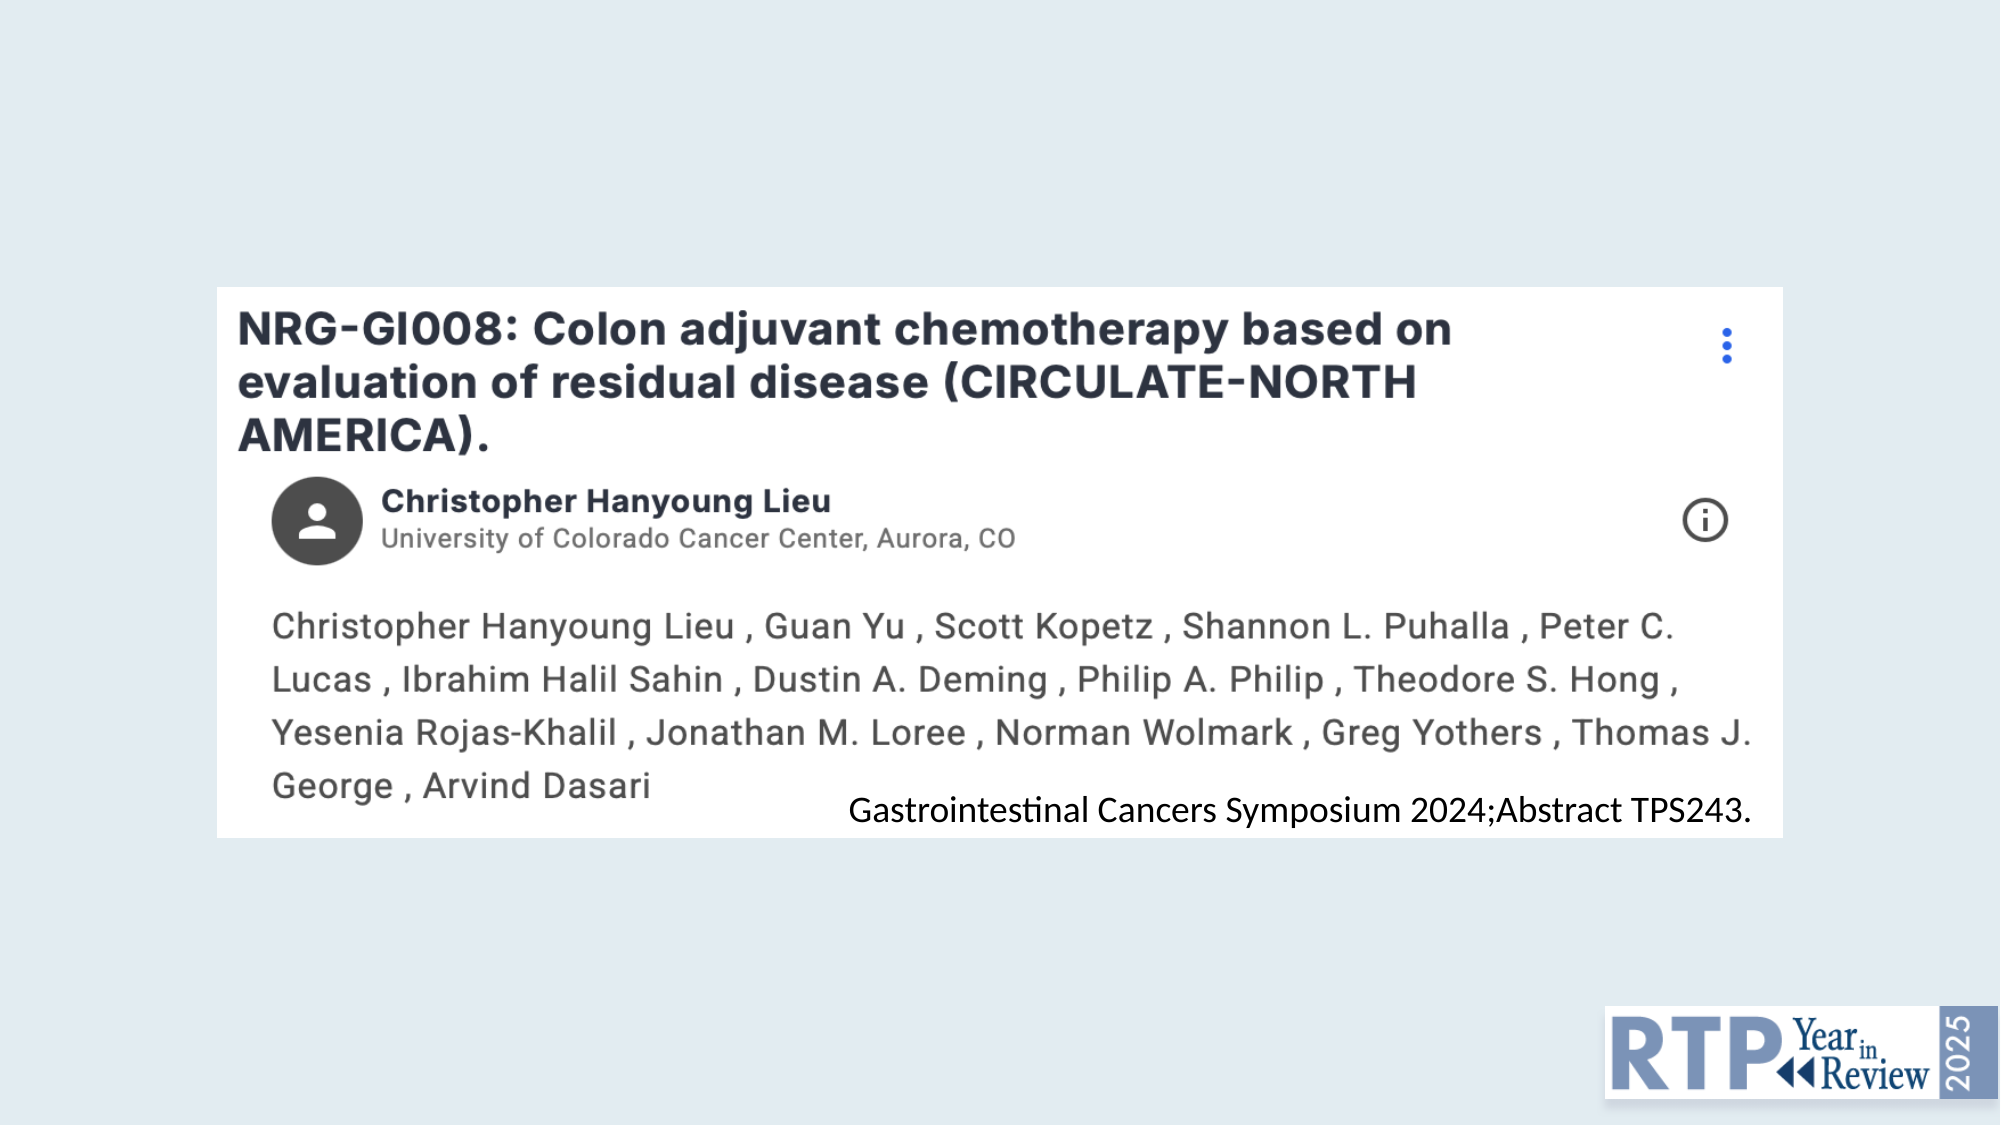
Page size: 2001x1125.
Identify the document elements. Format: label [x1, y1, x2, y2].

text_box [217, 286, 1783, 839]
picture [1605, 1006, 1998, 1099]
